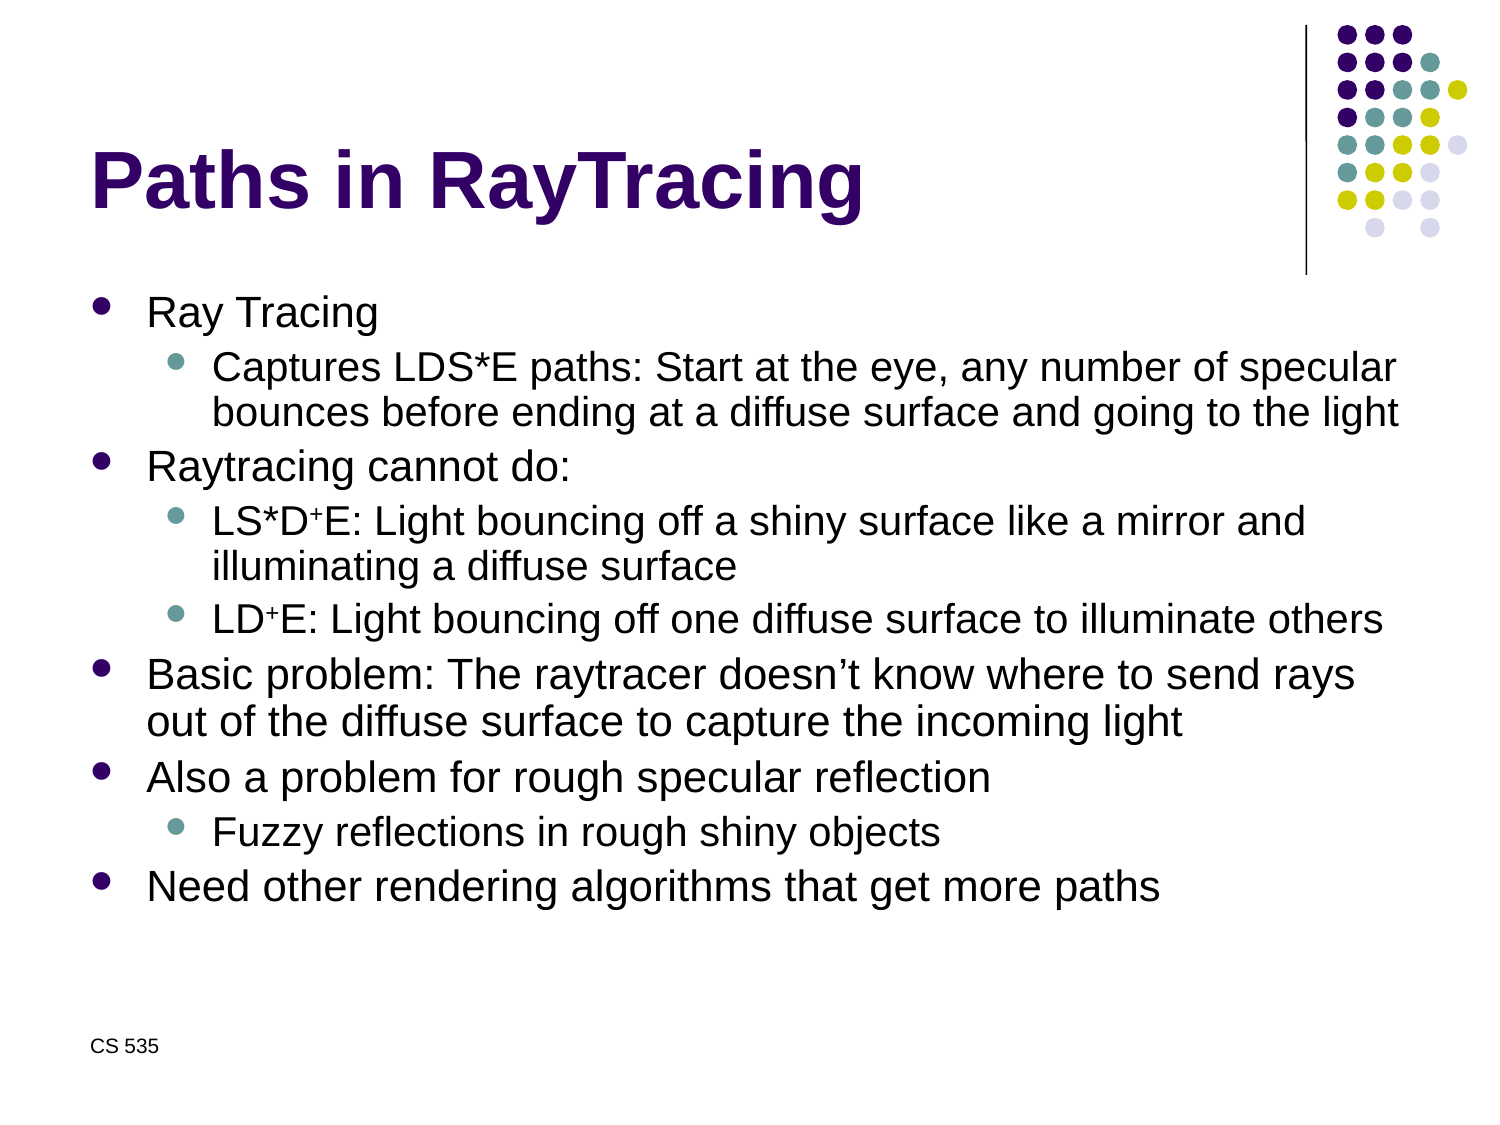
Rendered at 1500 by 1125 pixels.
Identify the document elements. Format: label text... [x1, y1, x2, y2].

title Paths in RayTracing [75, 20, 1313, 233]
slide_number CS 535 [75, 1025, 425, 1100]
list Ray Tracing Captures LDS*E paths: Start at the eye, any number of specular bounces before ending at a diffuse surface and going to the light Raytracing cannot do: LS*D+E: Light bouncing off a shiny surface like a mirror and illuminating a diffuse surface LD+E: Light bouncing off one diffuse surface to illuminate others Basic problem: The raytracer doesn’t know where to send rays out of the diffuse surface to capture the incoming light Also a problem for rough specular reflection Fuzzy reflections in rough shiny objects Need other rendering algorithms that get more paths [75, 282, 1425, 1006]
